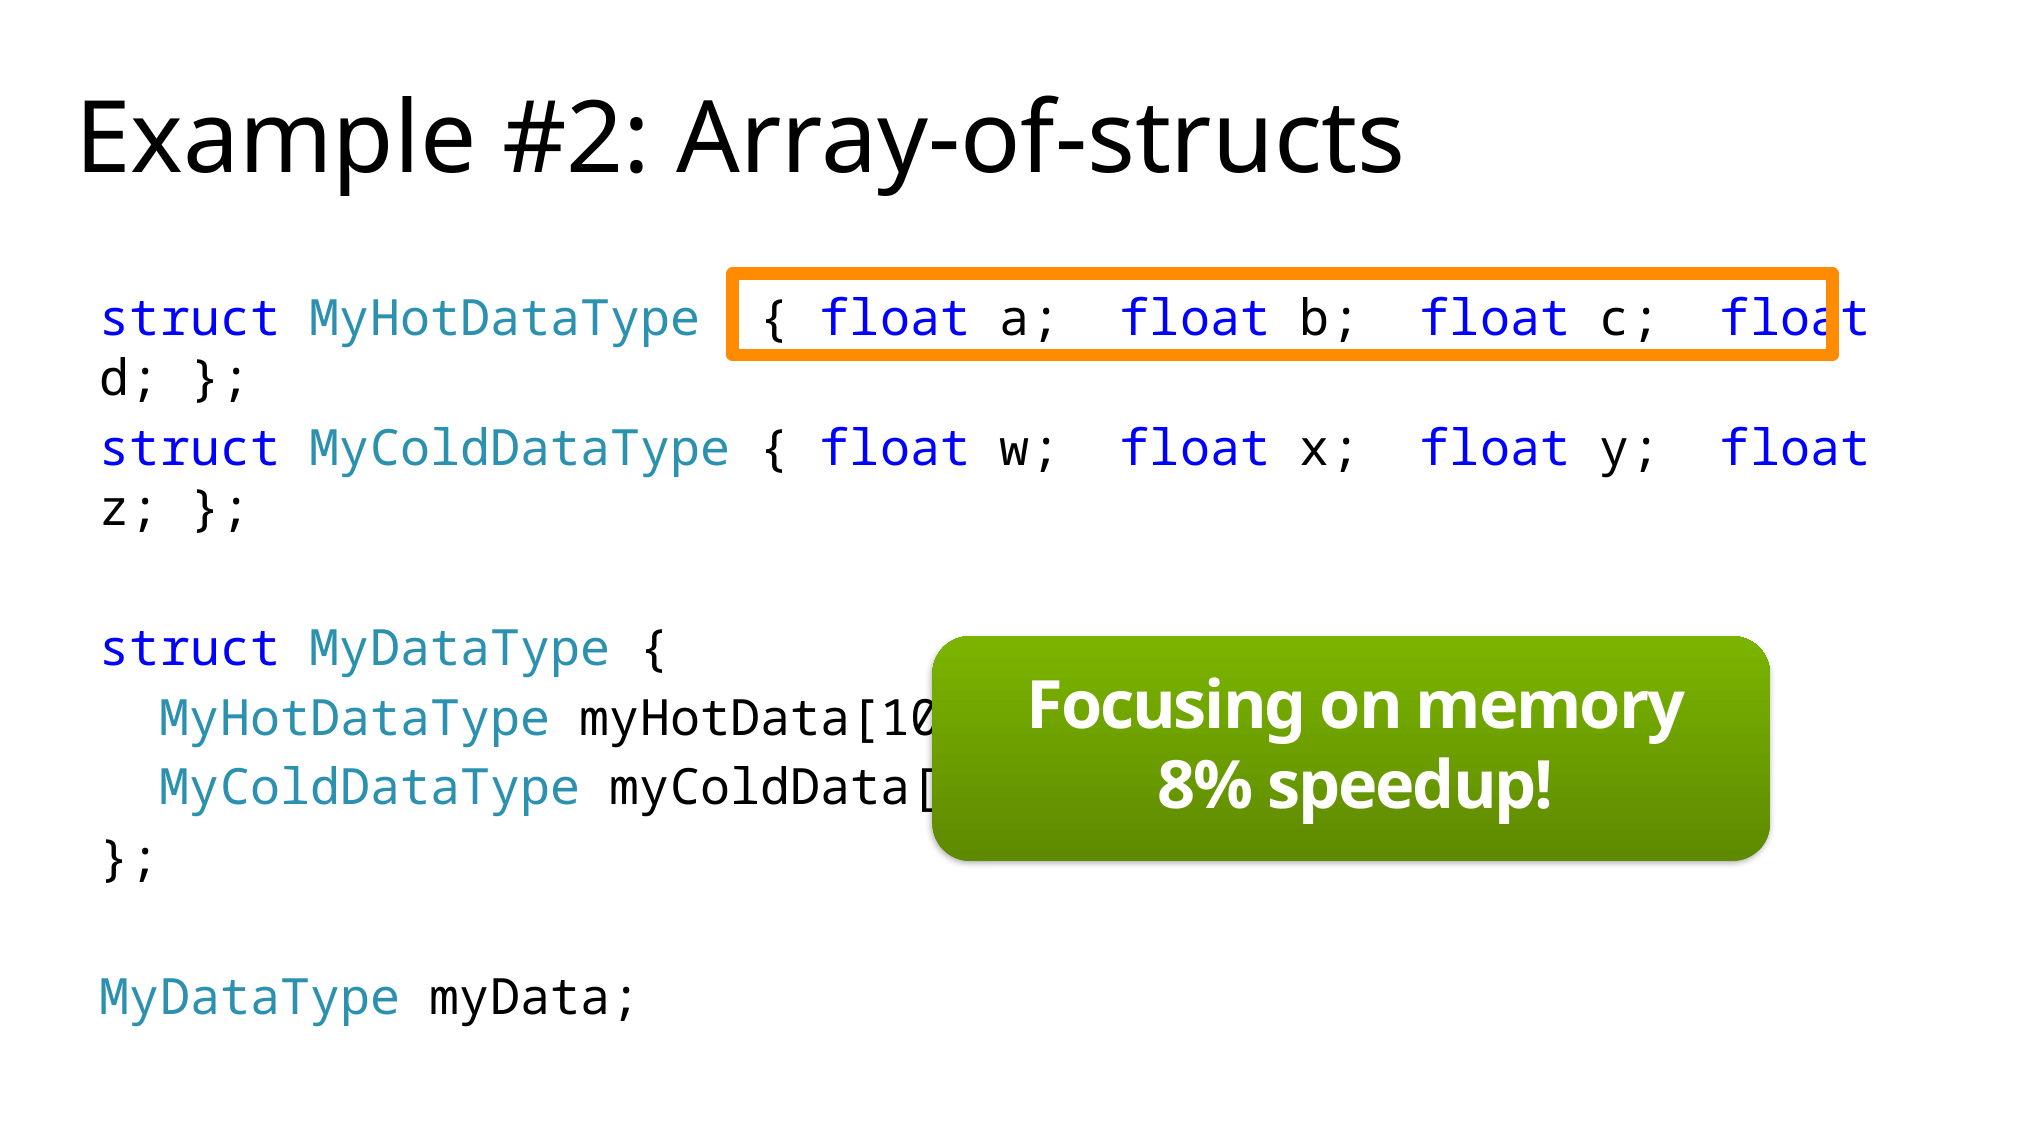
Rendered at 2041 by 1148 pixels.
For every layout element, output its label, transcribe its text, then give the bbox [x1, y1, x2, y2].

list struct MyHotDataType { float a; float b; float c; float d; }; struct MyColdDataType { float w; float x; float y; float z; }; struct MyDataType { MyHotDataType myHotData[100000]; MyColdDataType myColdData[100000]; }; MyDataType myData; [70, 261, 1970, 1112]
text_box Focusing on memory 8% speedup! [932, 636, 1771, 862]
text_box [730, 272, 1835, 357]
title Example #2: Array-of-structs [45, 48, 1996, 199]
